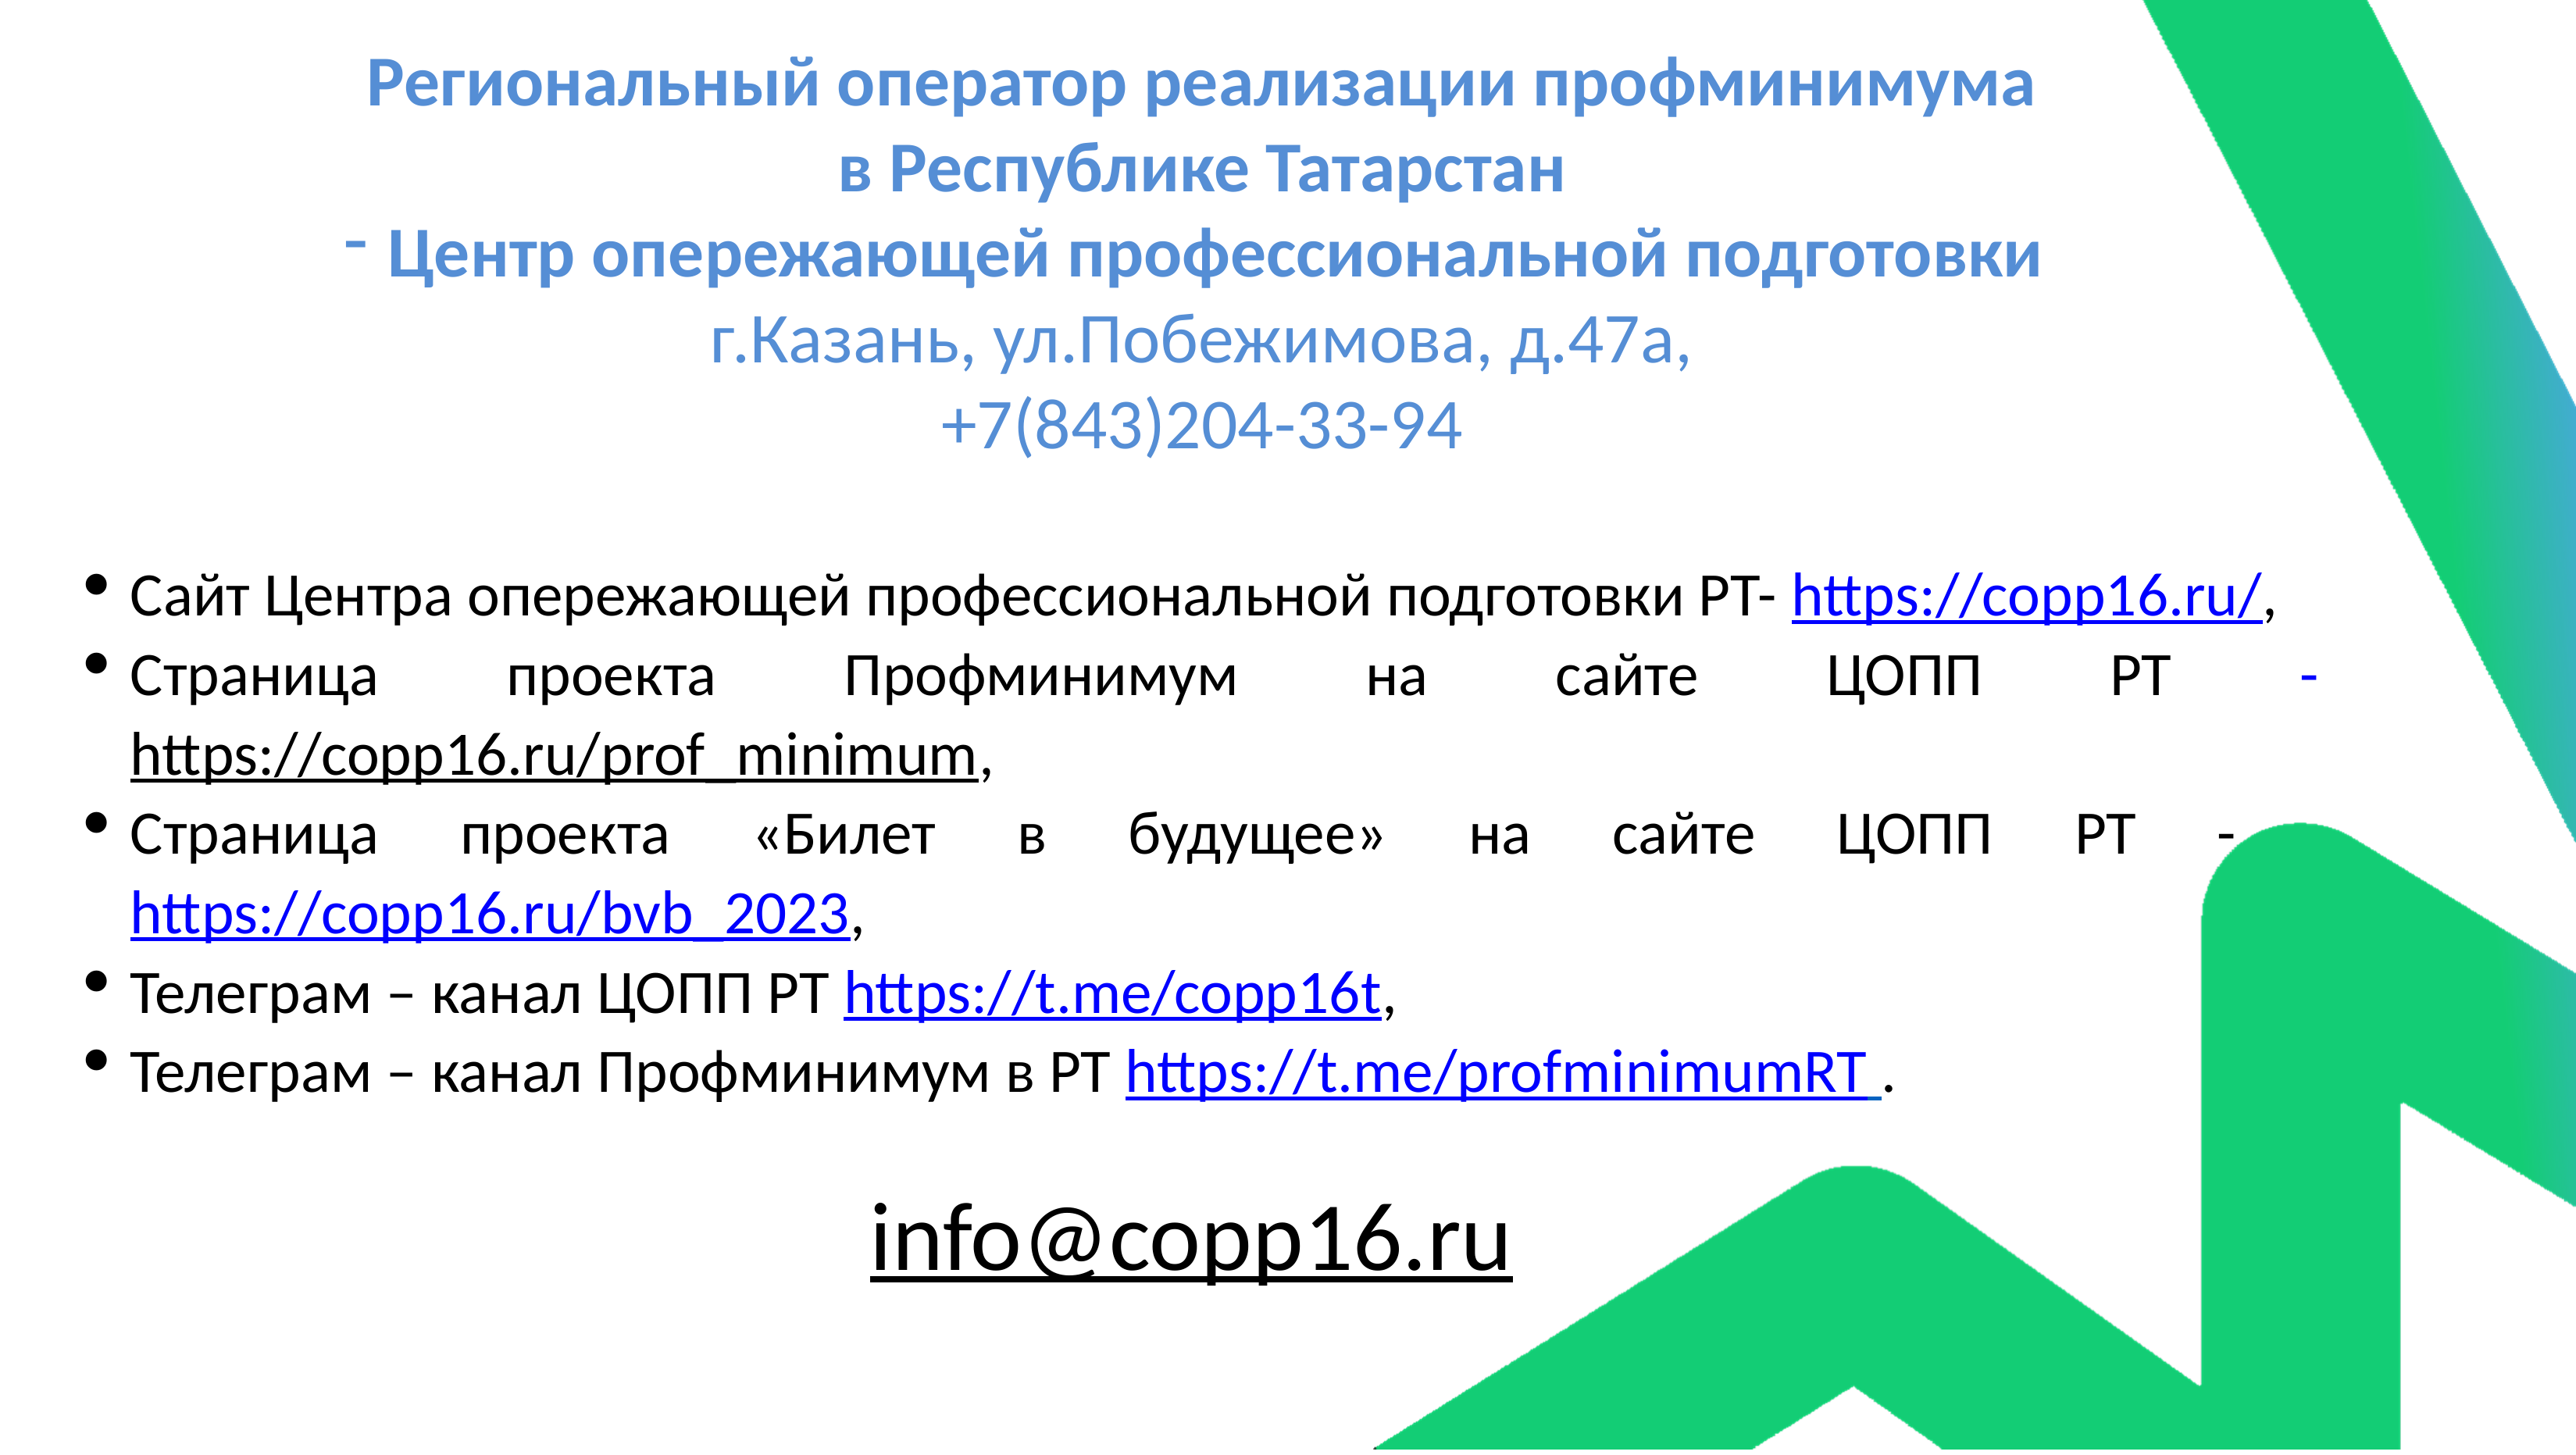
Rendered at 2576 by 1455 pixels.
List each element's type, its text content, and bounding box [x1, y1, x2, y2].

picture [1373, 0, 2576, 1450]
text_box Региональный оператор реализации профминимума в Республике Татарстан Центр опережающей профессиональной подготовки г.Казань, ул.Побежимова, д.47а, +7(843)204-33-94 Сайт Центра опережающей профессиональной подготовки РТ- https://copp16.ru/, Страница проекта Профминимум на сайте ЦОПП РТ - https://copp16.ru/prof_minimum, Страница проекта «Билет в будущее» на сайте ЦОПП РТ - https://copp16.ru/bvb_2023, Телеграм – канал ЦОПП РТ https://t.me/copp16t, Телеграм – канал Профминимум в РТ https://t.me/profminimumRT . info@copp16.ru [74, 27, 1369, 1413]
